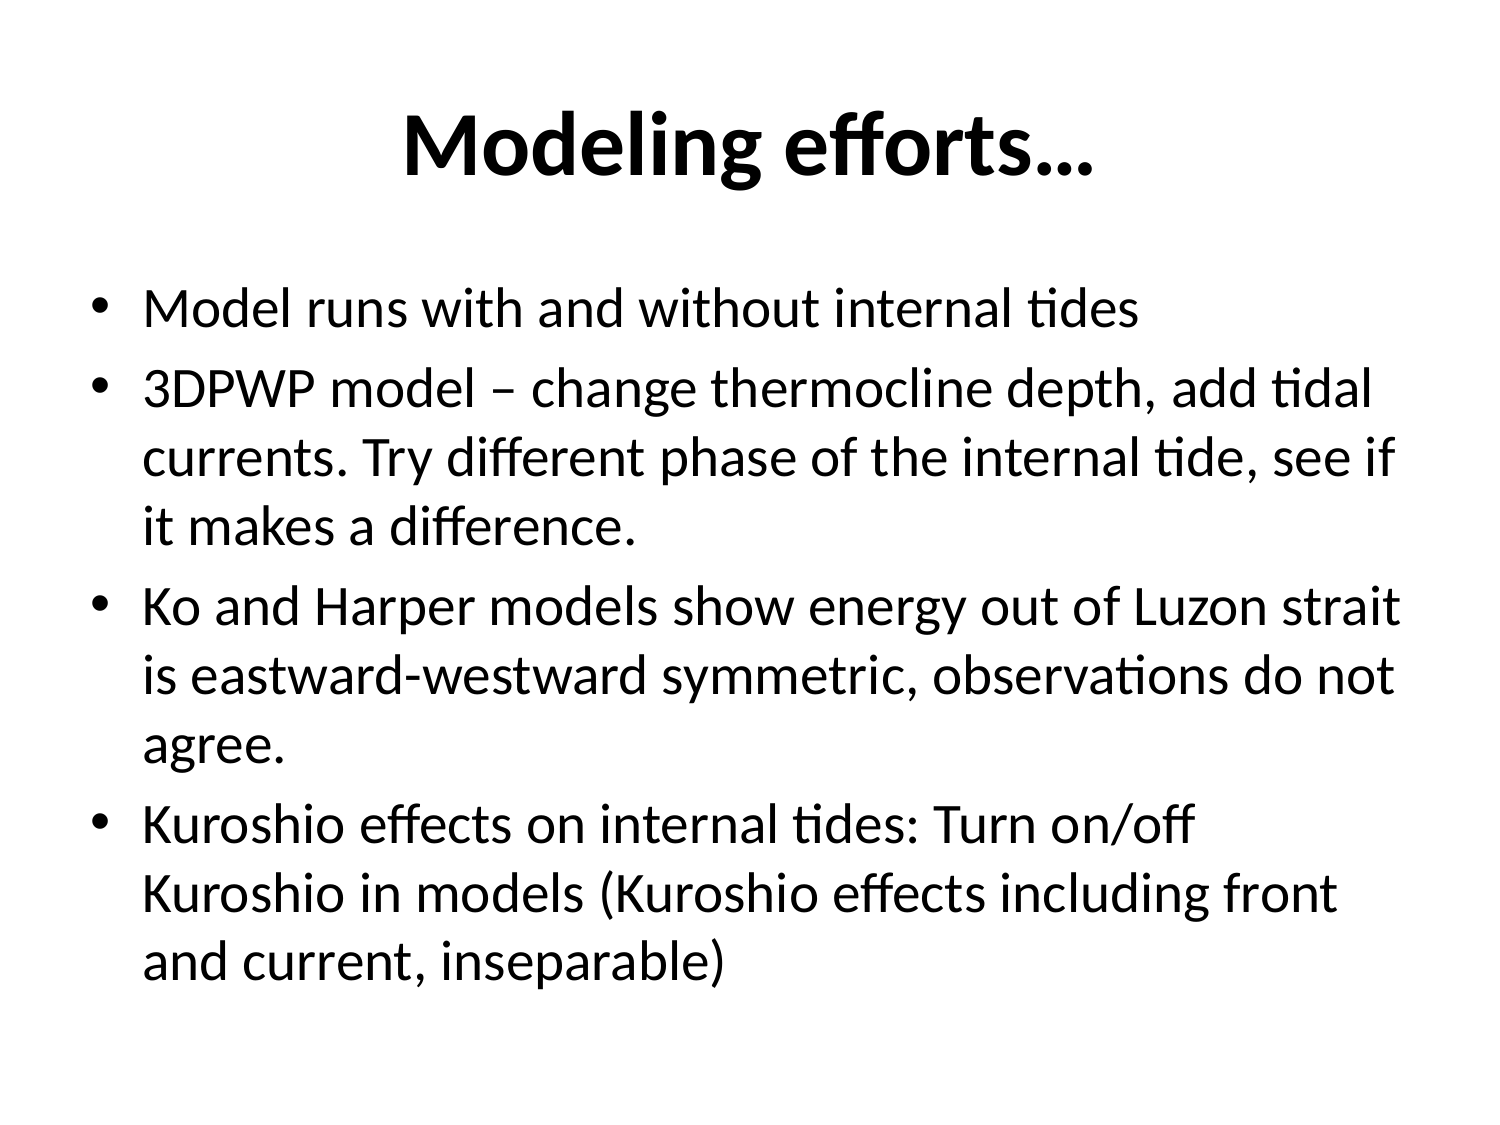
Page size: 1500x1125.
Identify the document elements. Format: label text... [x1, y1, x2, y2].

list Model runs with and without internal tides 3DPWP model – change thermocline depth, add tidal currents. Try different phase of the internal tide, see if it makes a difference. Ko and Harper models show energy out of Luzon strait is eastward-westward symmetric, observations do not agree. Kuroshio effects on internal tides: Turn on/off Kuroshio in models (Kuroshio effects including front and current, inseparable) [75, 262, 1425, 1005]
title Modeling efforts… [75, 45, 1425, 233]
